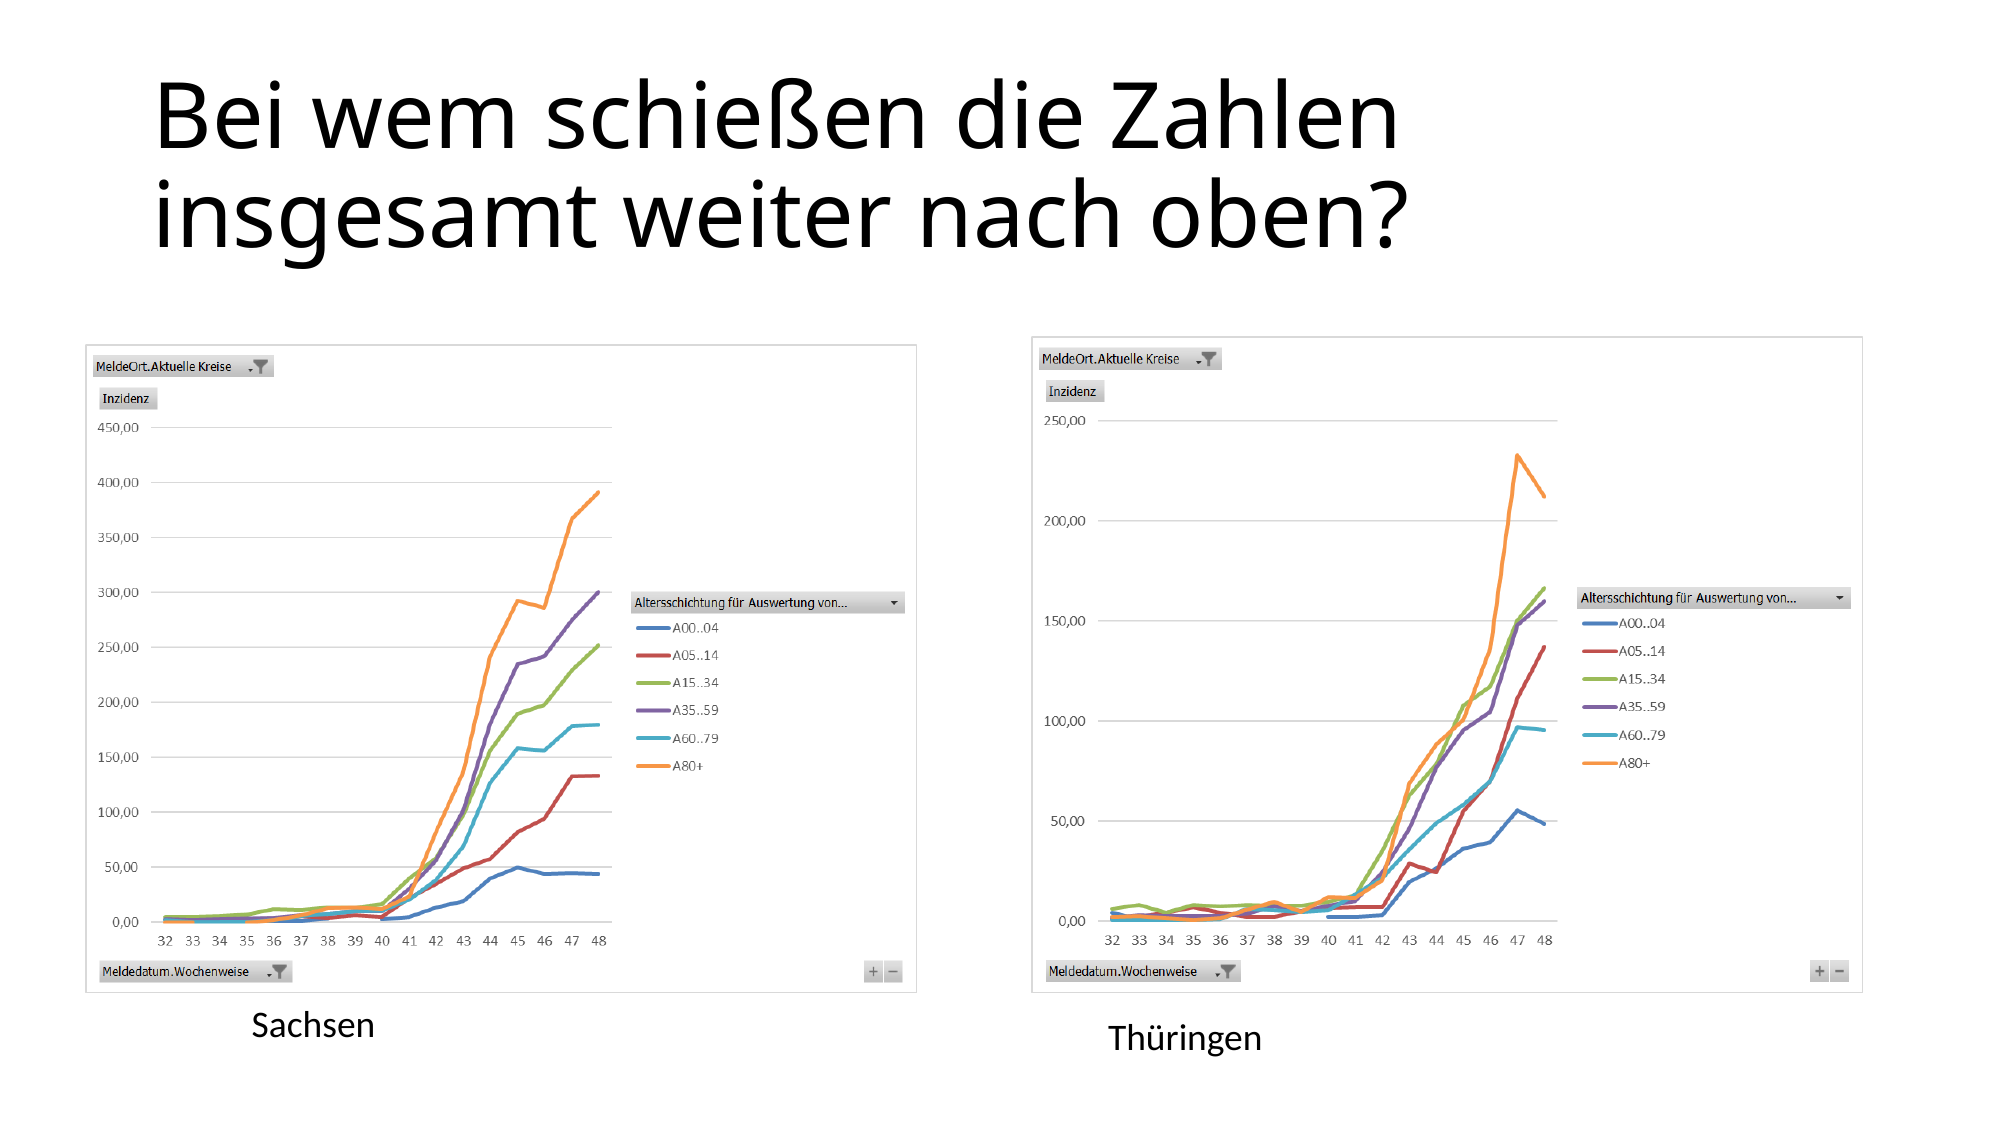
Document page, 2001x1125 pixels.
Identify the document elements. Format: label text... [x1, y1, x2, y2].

text_box Sachsen [236, 993, 391, 1053]
picture [85, 344, 917, 993]
text_box Thüringen [1093, 1005, 1278, 1066]
title Bei wem schießen die Zahlen insgesamt weiter nach oben? [137, 59, 1863, 278]
picture [1031, 336, 1863, 993]
